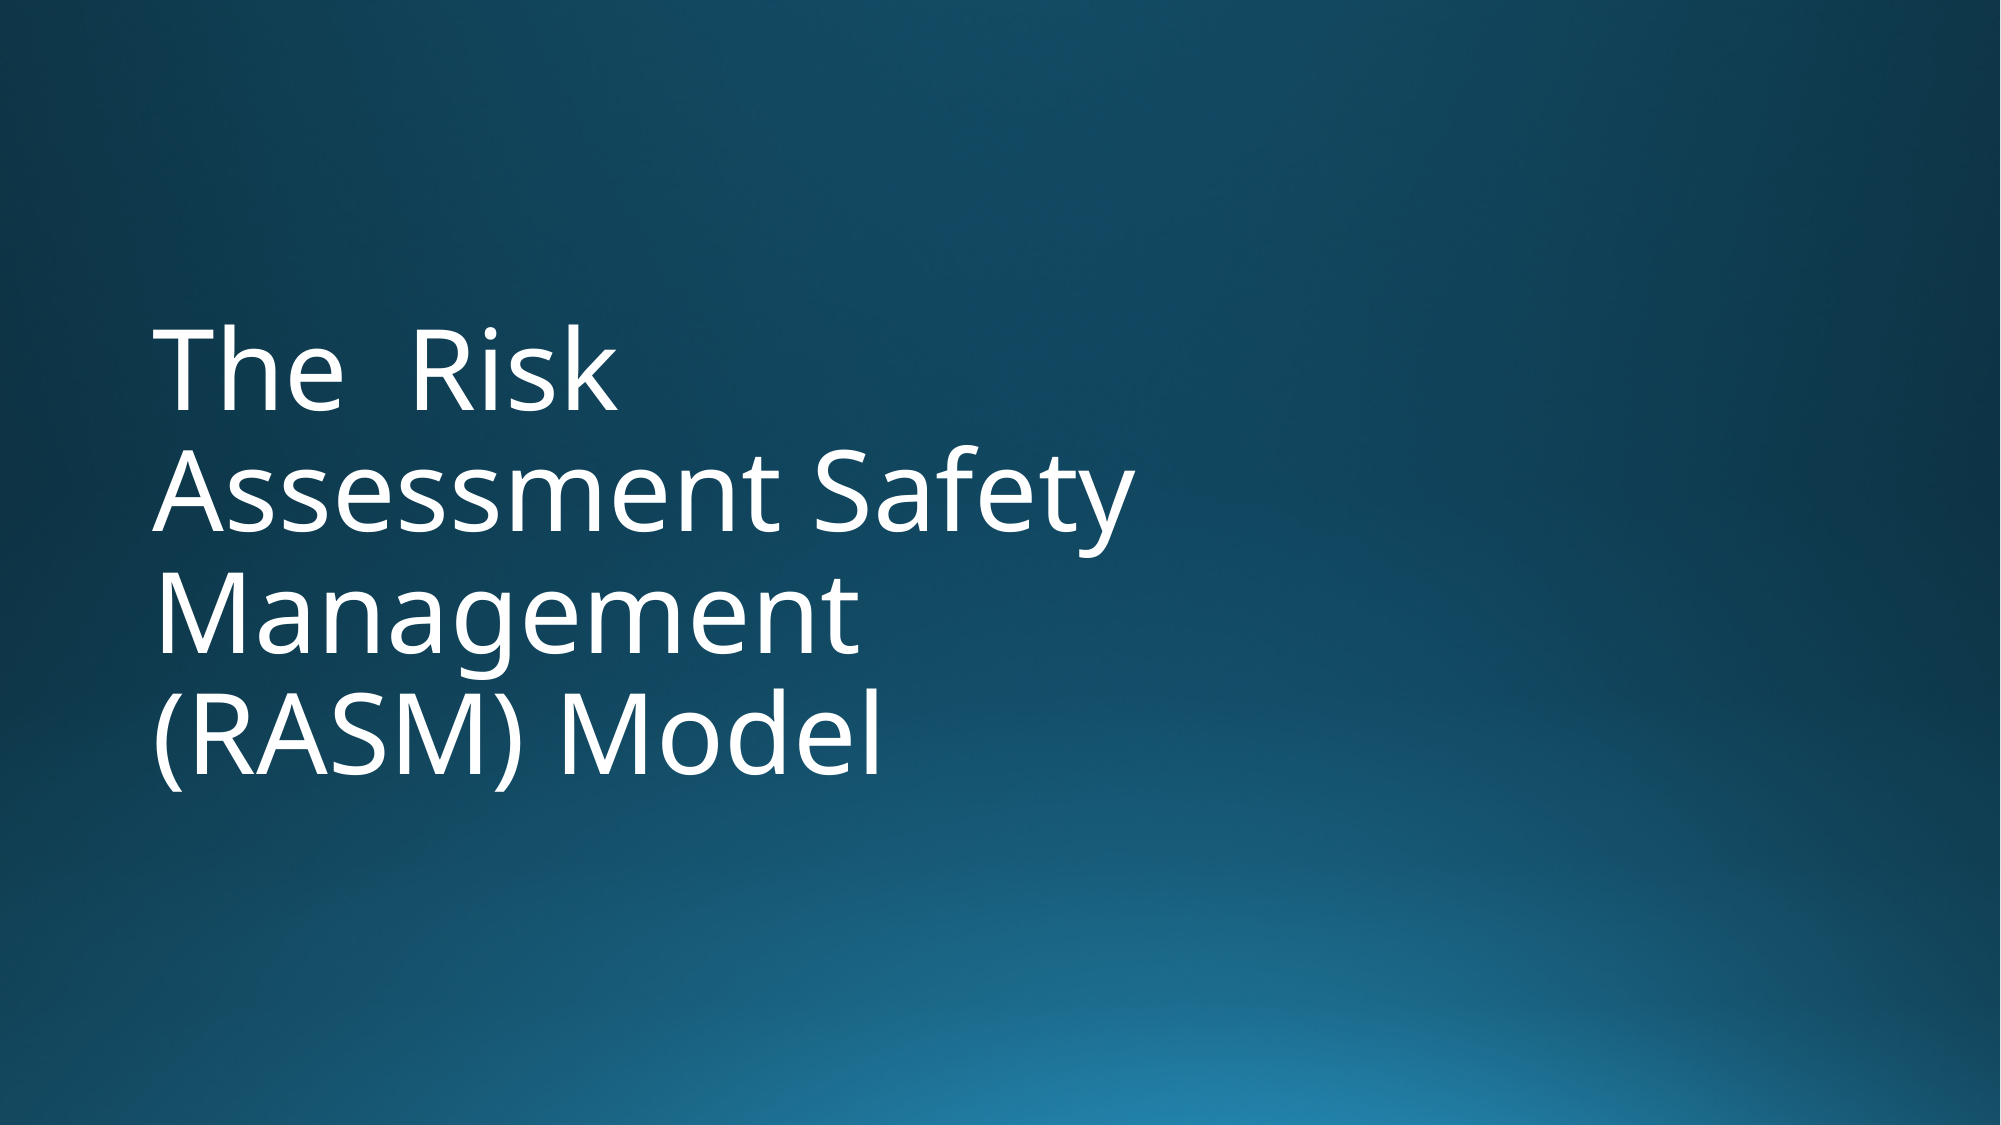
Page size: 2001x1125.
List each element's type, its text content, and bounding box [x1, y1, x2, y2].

title The Risk Assessment Safety Management (RASM) Model [137, 59, 1218, 1053]
picture [0, 0, 2001, 1125]
